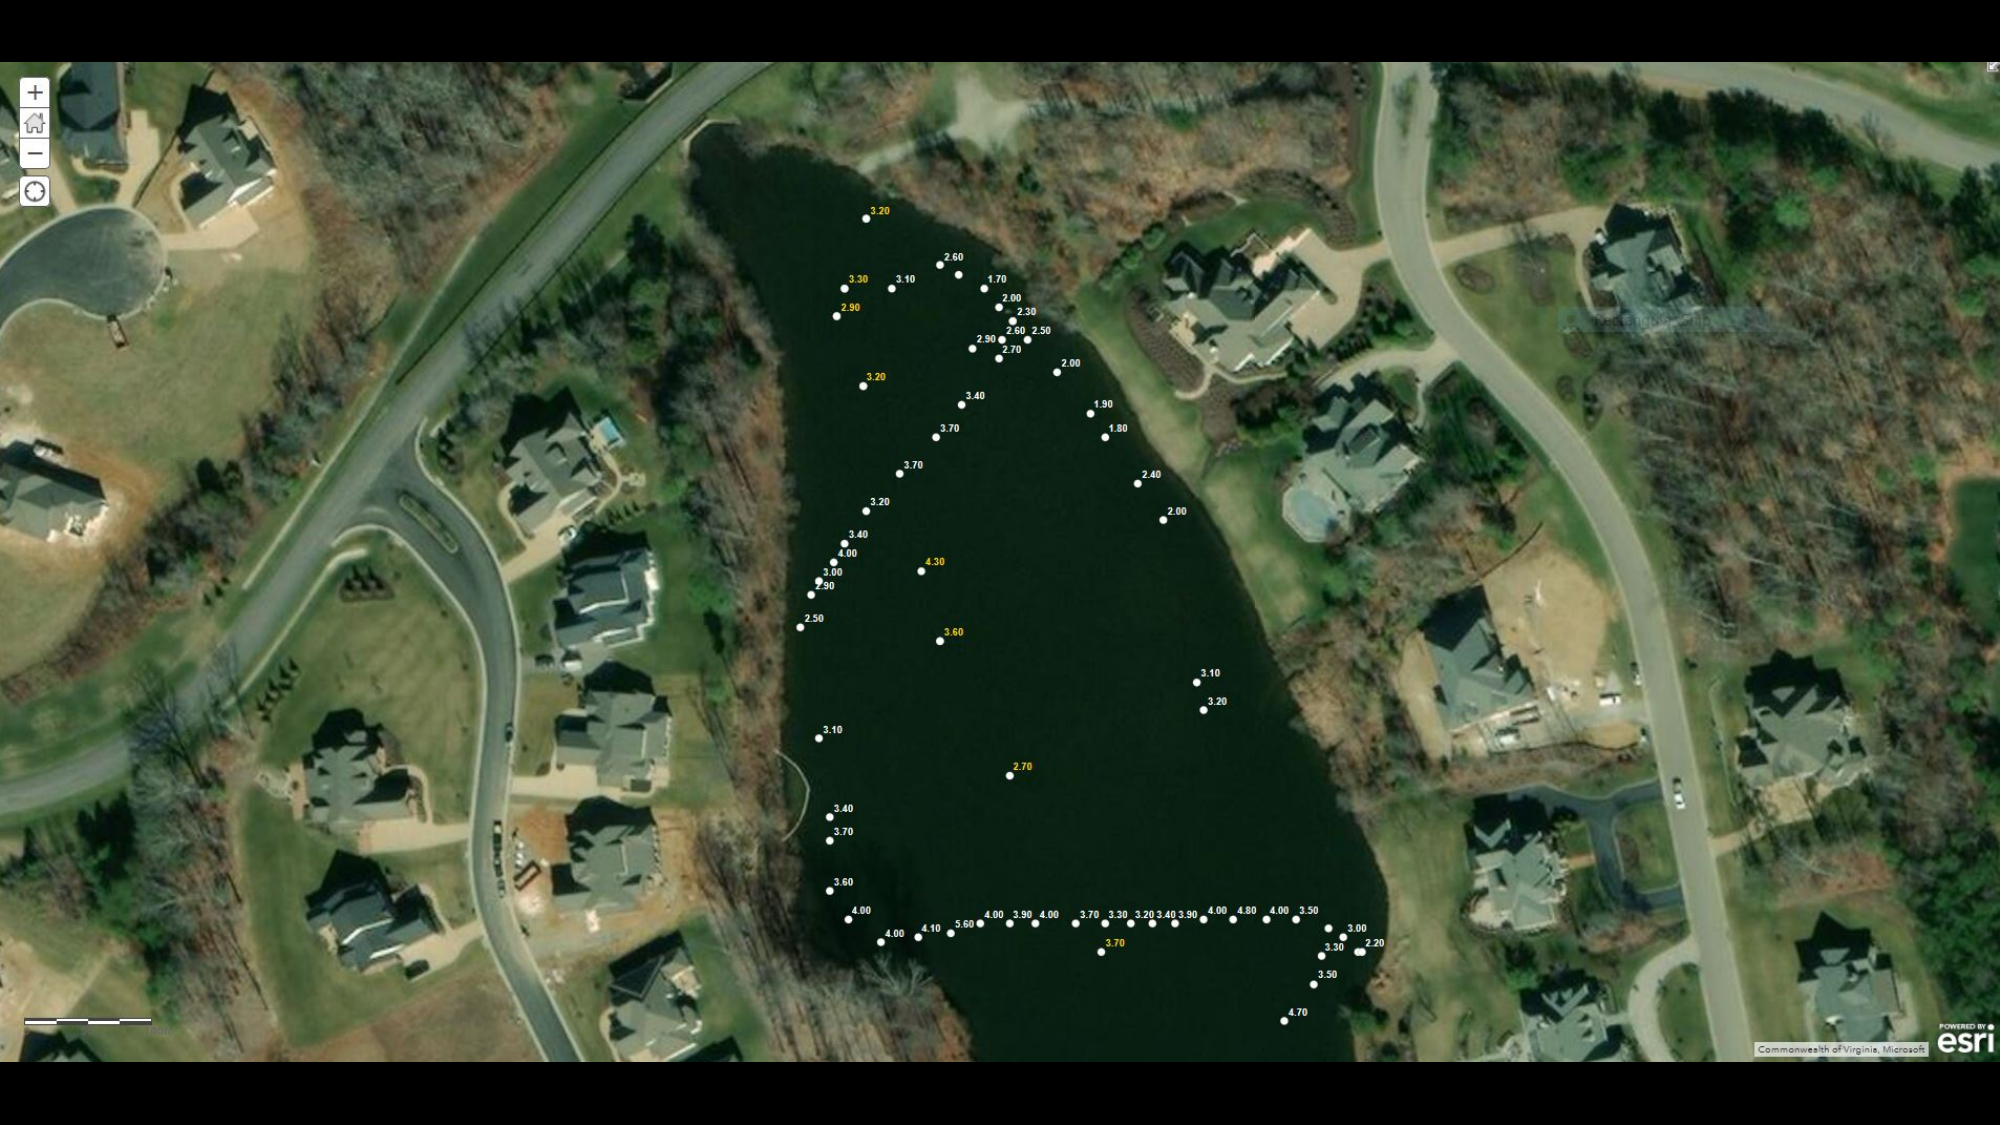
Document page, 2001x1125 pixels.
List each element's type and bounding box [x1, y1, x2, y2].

picture [0, 62, 2000, 1062]
